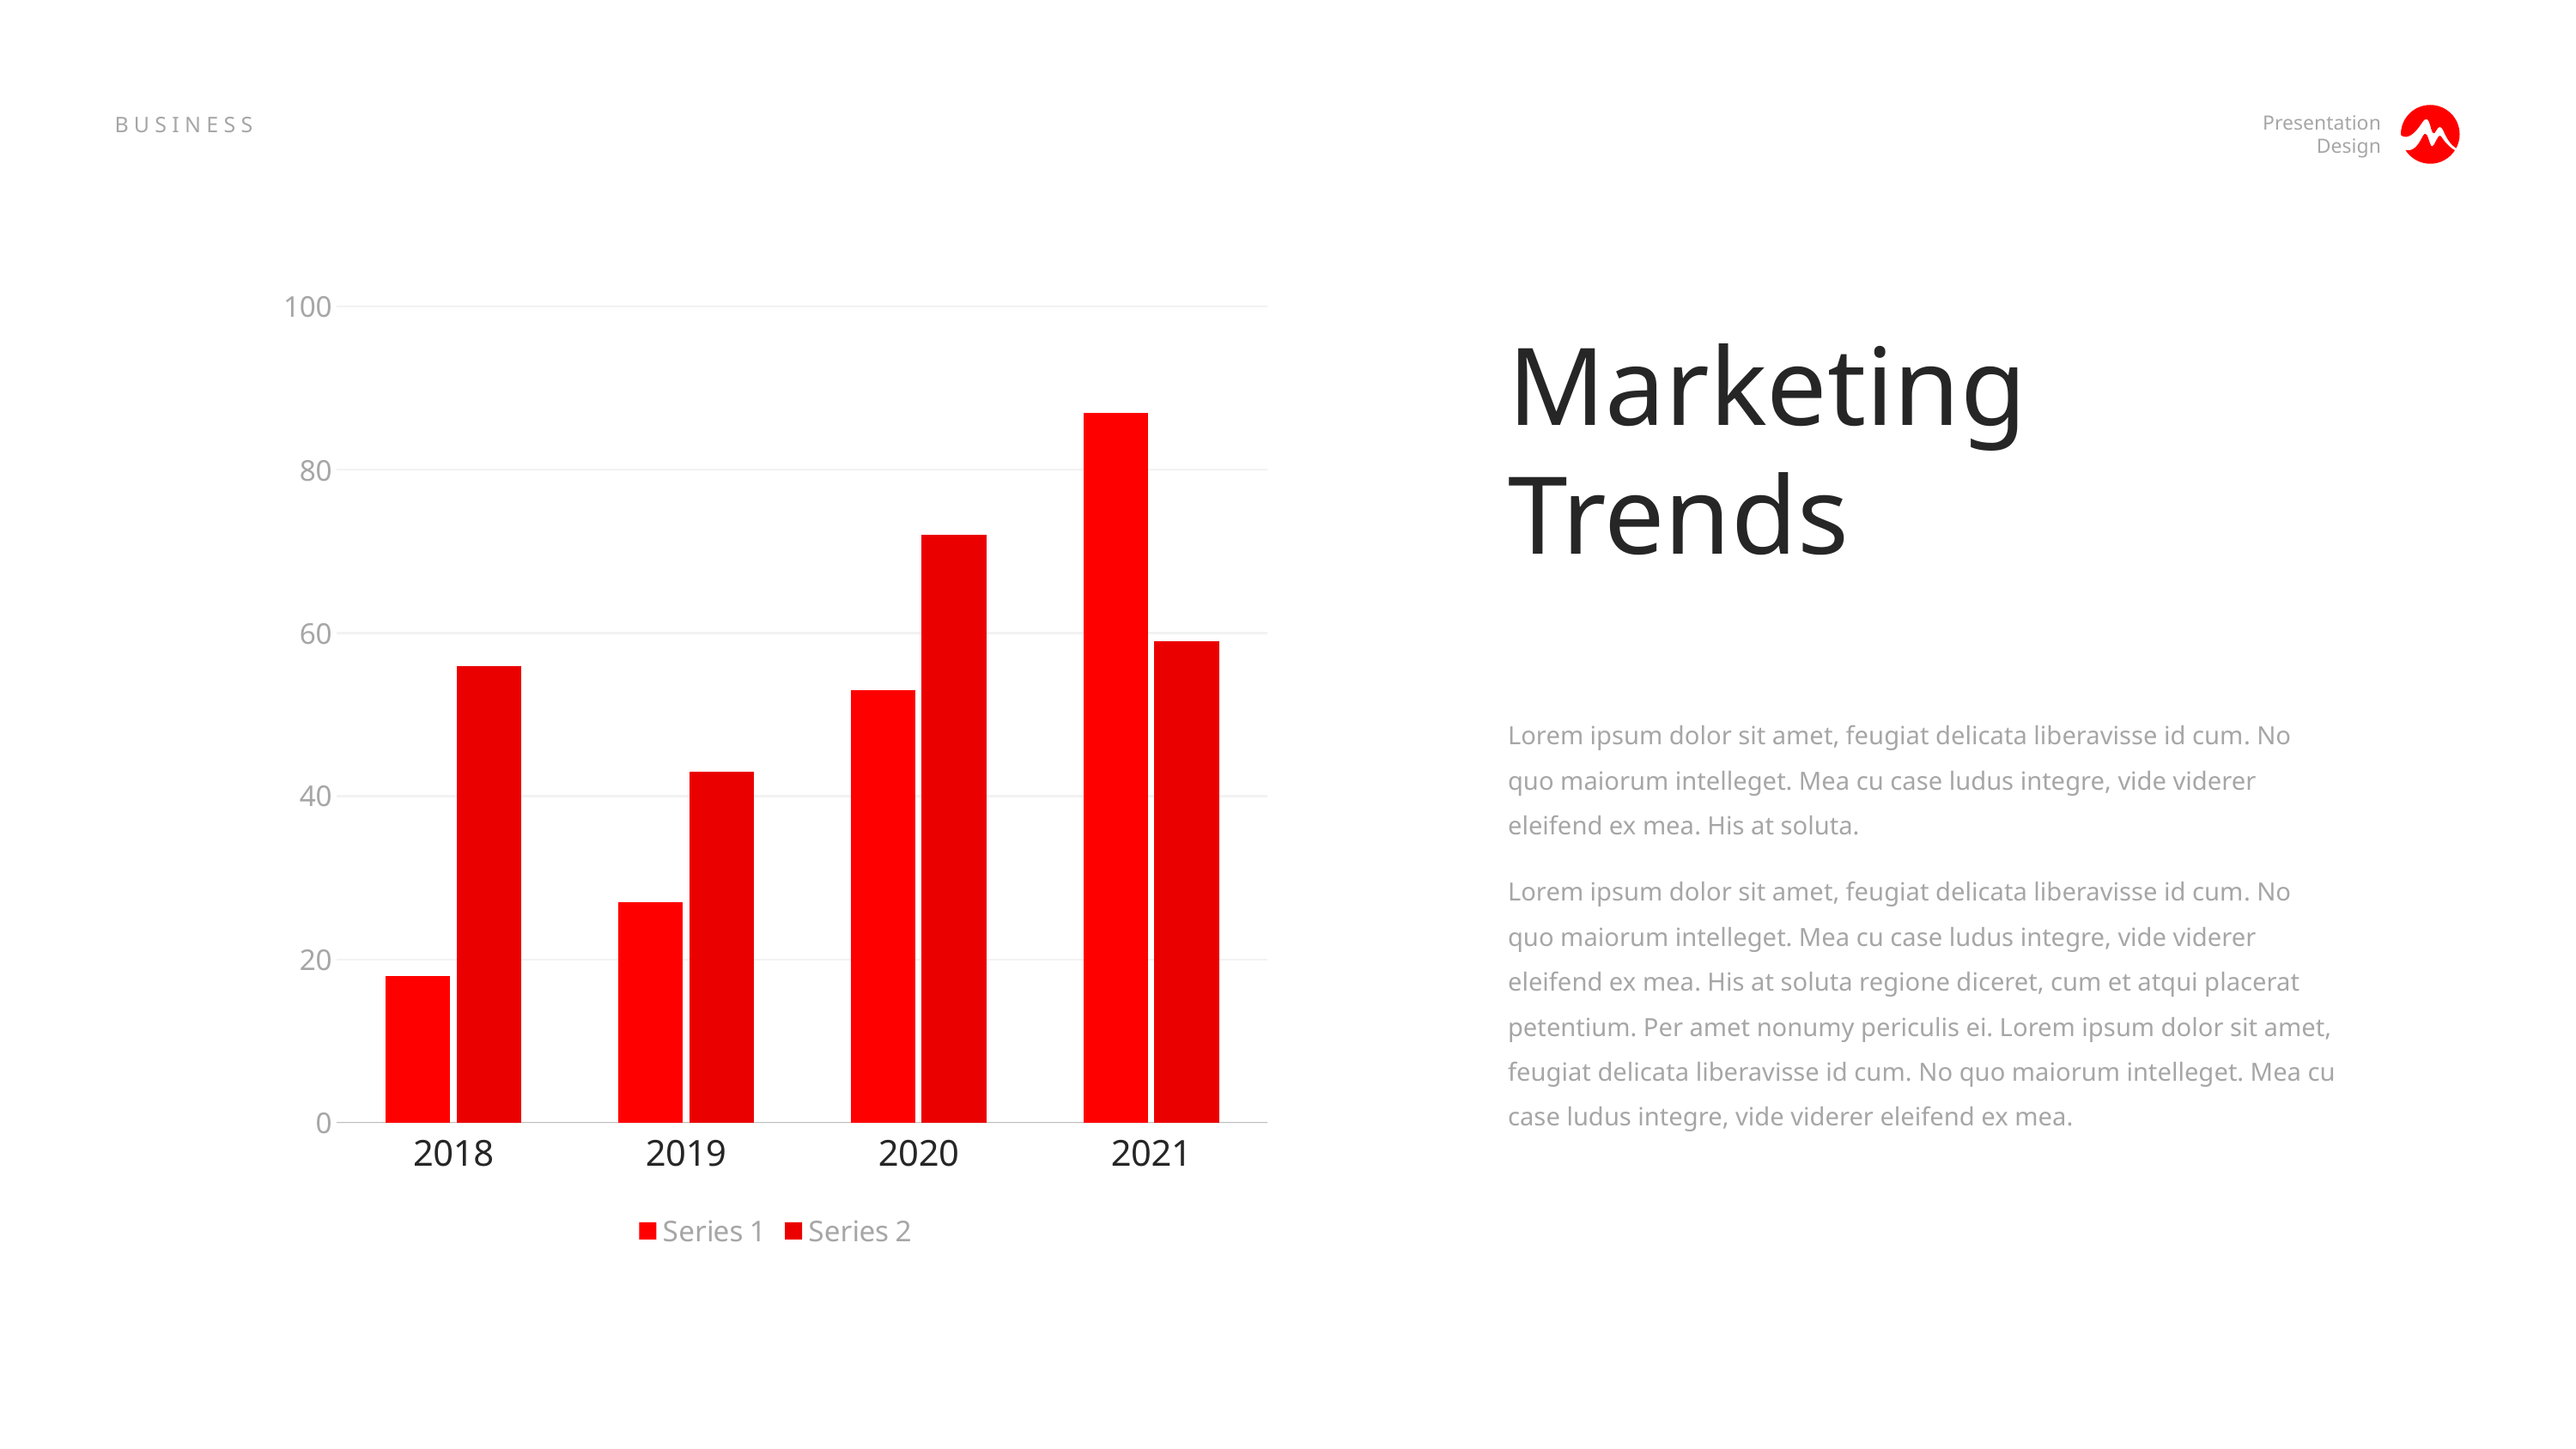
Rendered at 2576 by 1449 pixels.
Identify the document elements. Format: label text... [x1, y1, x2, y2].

chart [263, 268, 1288, 1256]
text_box Lorem ipsum dolor sit amet, feugiat delicata liberavisse id cum. No quo maiorum intelleget. Mea cu case ludus integre, vide viderer eleifend ex mea. His at soluta. Lorem ipsum dolor sit amet, feugiat delicata liberavisse id cum. No quo maiorum intelleget. Mea cu case ludus integre, vide viderer eleifend ex mea. His at soluta regione diceret, cum et atqui placerat petentium. Per amet nonumy periculis ei. Lorem ipsum dolor sit amet, feugiat delicata liberavisse id cum. No quo maiorum intelleget. Mea cu case ludus integre, vide viderer eleifend ex mea. [1495, 698, 2351, 1138]
text_box Marketing Trends [1495, 312, 2269, 583]
